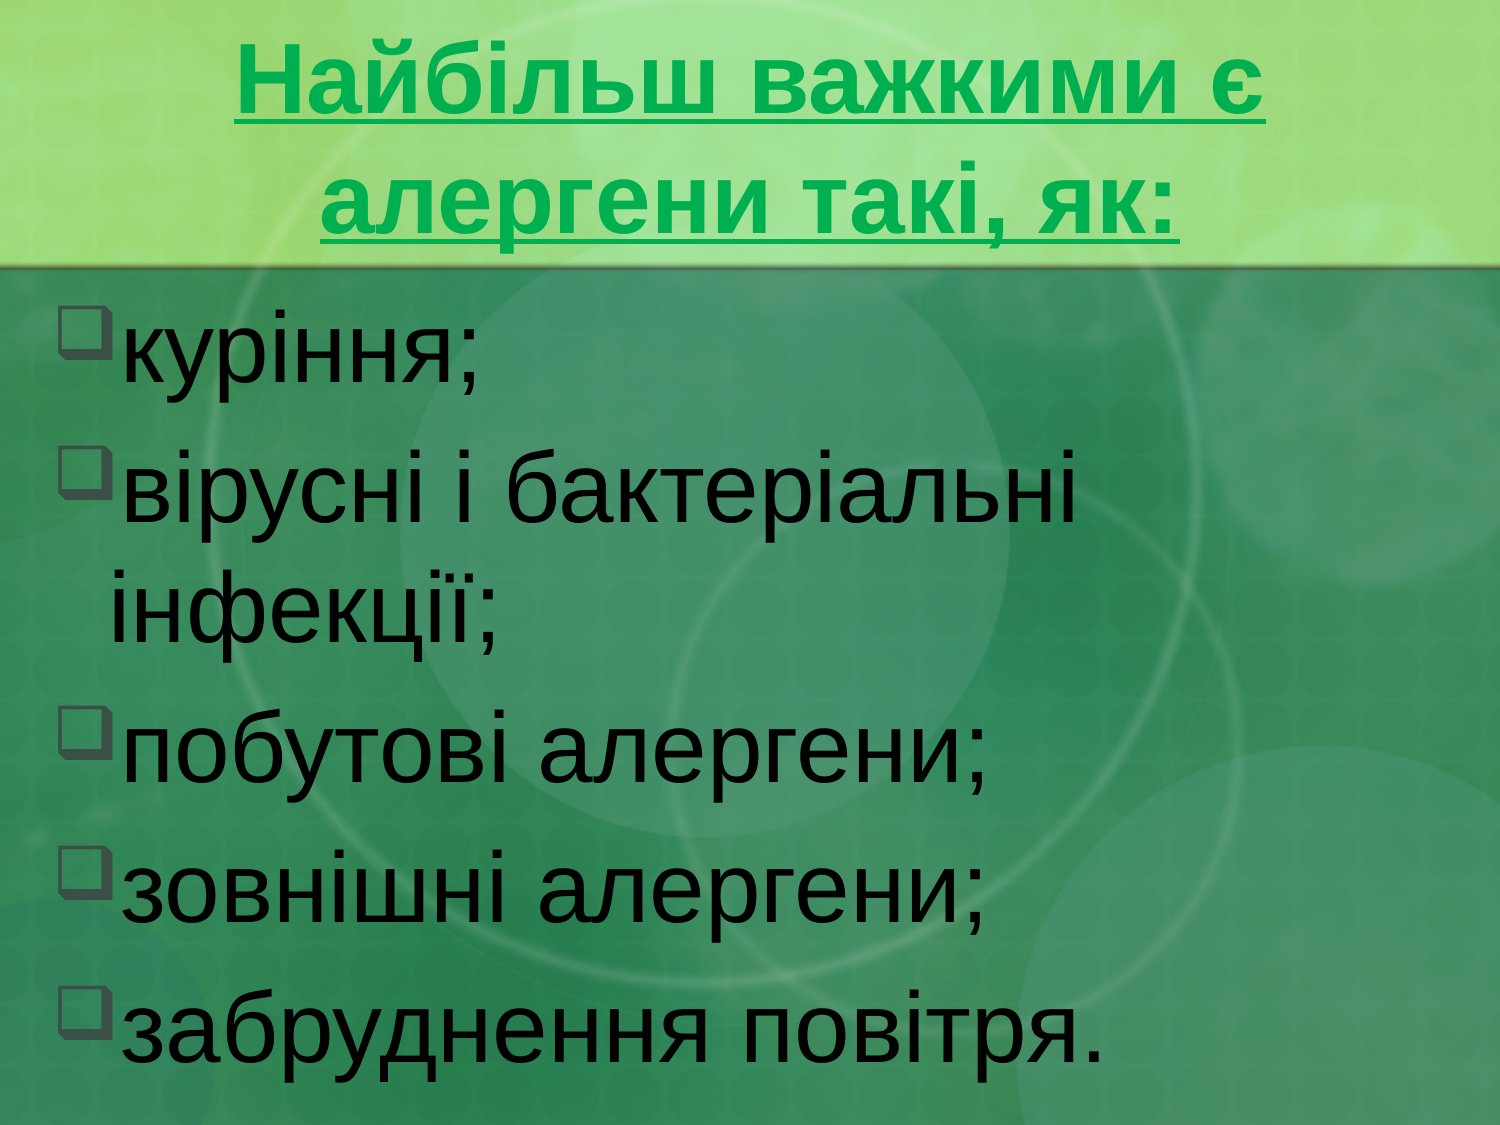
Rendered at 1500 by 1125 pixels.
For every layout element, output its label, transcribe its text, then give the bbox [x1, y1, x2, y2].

picture [0, 268, 1500, 1125]
title Найбільш важкими є алергени такі, як: [0, 0, 1500, 268]
list куріння; вірусні і бактеріальні інфекції; побутові алергени; зовнішні алергени; забруднення повітря. [37, 275, 1463, 1100]
